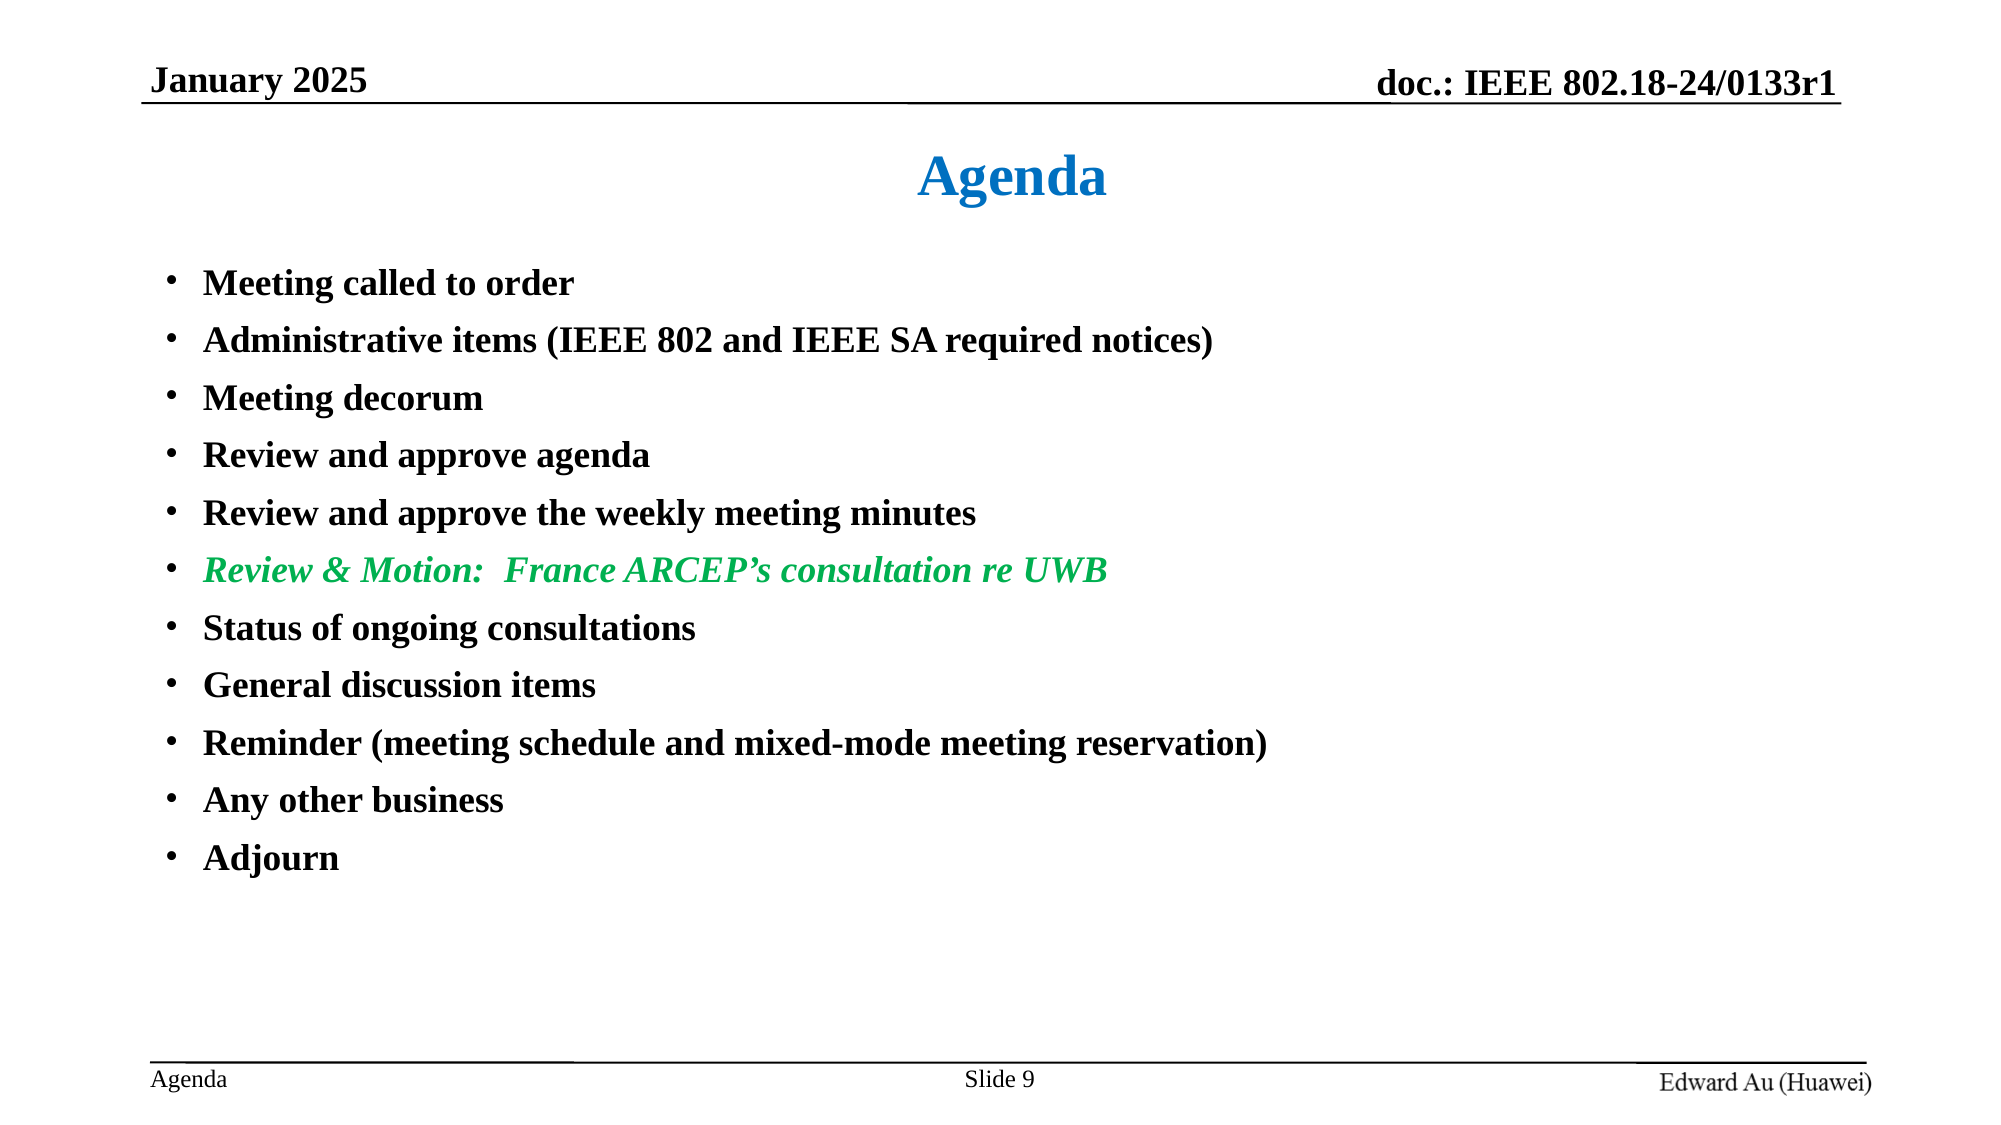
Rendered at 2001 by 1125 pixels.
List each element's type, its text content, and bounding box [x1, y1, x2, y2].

title Agenda [162, 99, 1864, 246]
list Meeting called to order Administrative items (IEEE 802 and IEEE SA required notices) Meeting decorum Review and approve agenda Review and approve the weekly meeting minutes Review & Motion: France ARCEP’s consultation re UWB Status of ongoing consultations General discussion items Reminder (meeting schedule and mixed-mode meeting reservation) Any other business Adjourn [149, 250, 1887, 1059]
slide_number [149, 54, 651, 101]
slide_number Slide 9 [933, 1061, 1067, 1123]
picture [1174, 1058, 1887, 1113]
